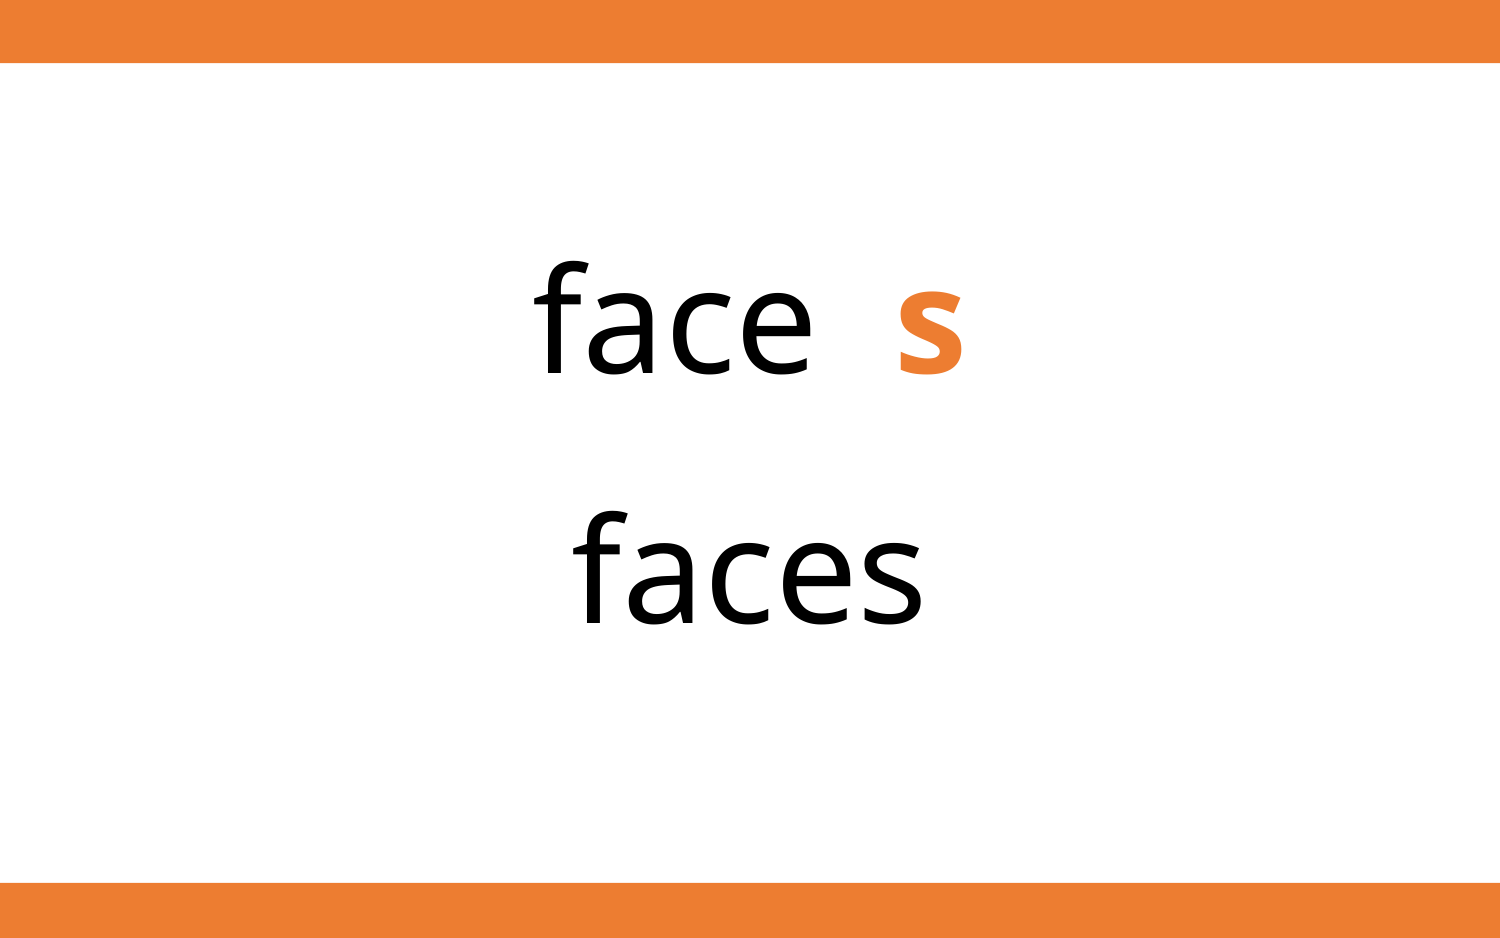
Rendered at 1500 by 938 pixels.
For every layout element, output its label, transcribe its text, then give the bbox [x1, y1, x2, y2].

text_box [0, 882, 1500, 938]
text_box [0, 0, 1500, 64]
text_box faces [0, 488, 1500, 663]
text_box face s [0, 238, 1500, 413]
